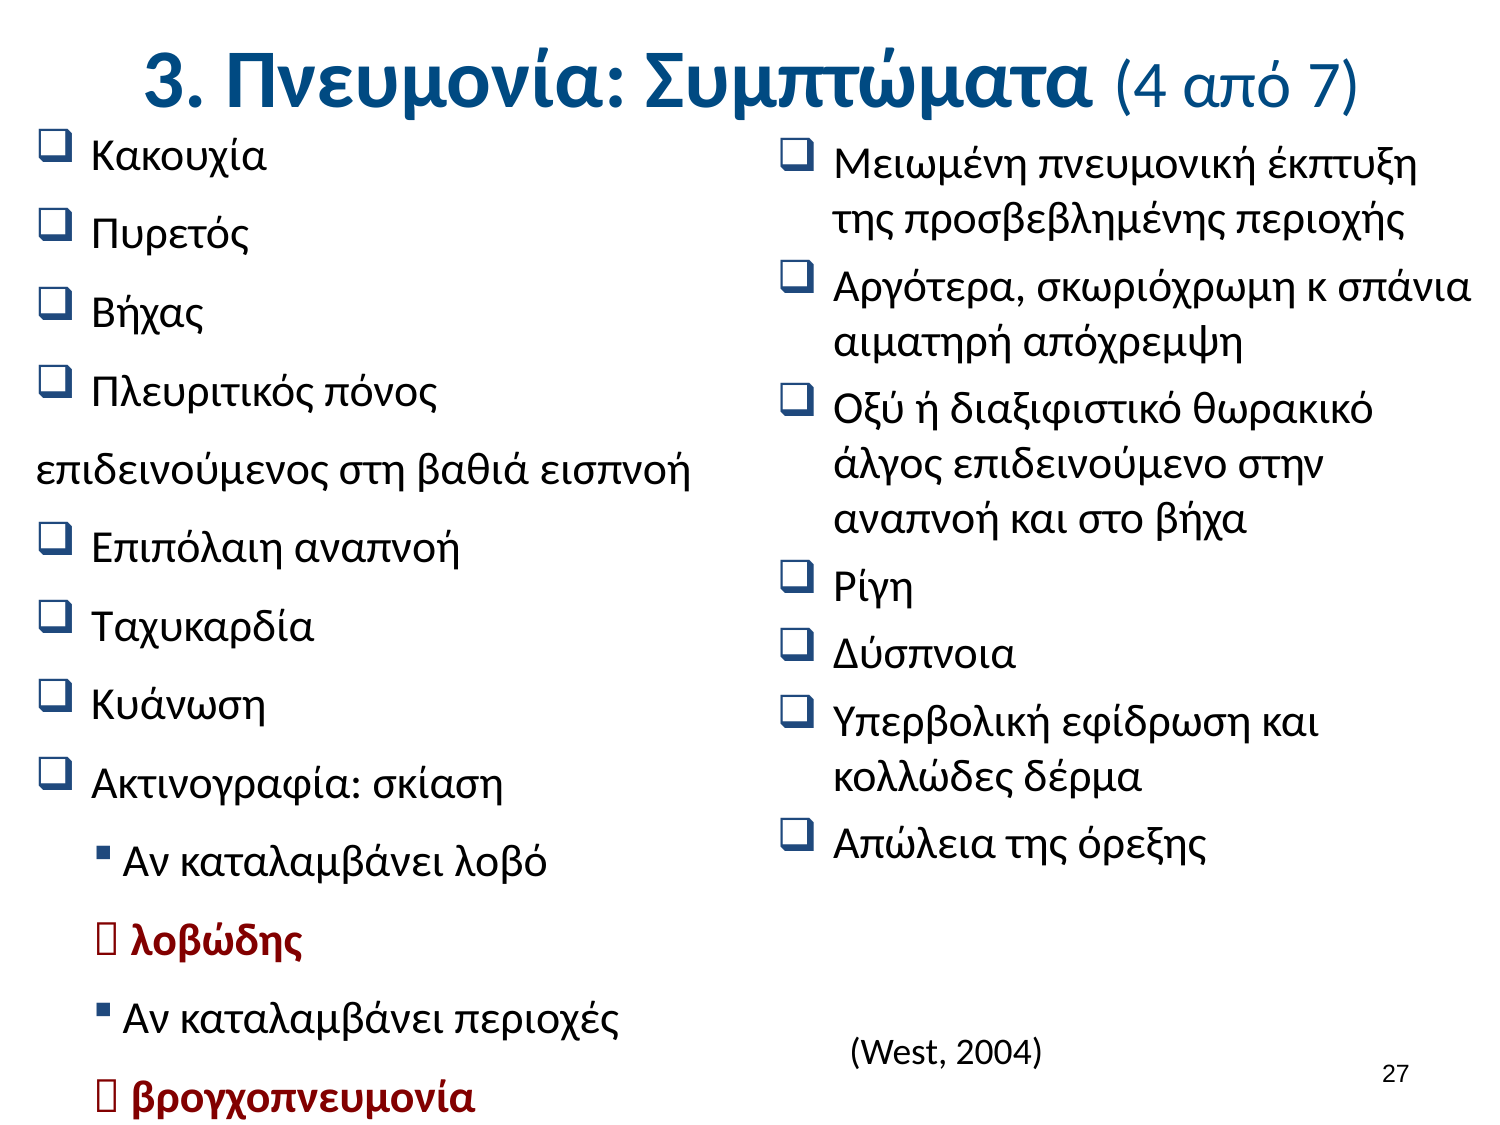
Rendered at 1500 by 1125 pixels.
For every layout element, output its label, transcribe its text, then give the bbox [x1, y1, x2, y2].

text_box (West, 2004) [834, 1019, 1059, 1080]
slide_number 26 [1074, 1042, 1425, 1103]
list Μειωμένη πνευμονική έκπτυξη της προσβεβλημένης περιοχής Αργότερα, σκωριόχρωμη κ σπάνια αιματηρή απόχρεμψη Οξύ ή διαξιφιστικό θωρακικό άλγος επιδεινούμενο στην αναπνοή και στο βήχα Ρίγη Δύσπνοια Υπερβολική εφίδρωση και κολλώδες δέρμα Απώλεια της όρεξης [761, 125, 1500, 1000]
title 3. Πνευμονία: Συμπτώματα (4 από 7) [76, 0, 1427, 125]
list Κακουχία Πυρετός Βήχας Πλευριτικός πόνος επιδεινούμενος στη βαθιά εισπνοή Επιπόλαιη αναπνοή Ταχυκαρδία Κυάνωση Ακτινογραφία: σκίαση Αν καταλαμβάνει λοβό  λοβώδης Αν καταλαμβάνει περιοχές  βρογχοπνευμονία [20, 106, 765, 1083]
